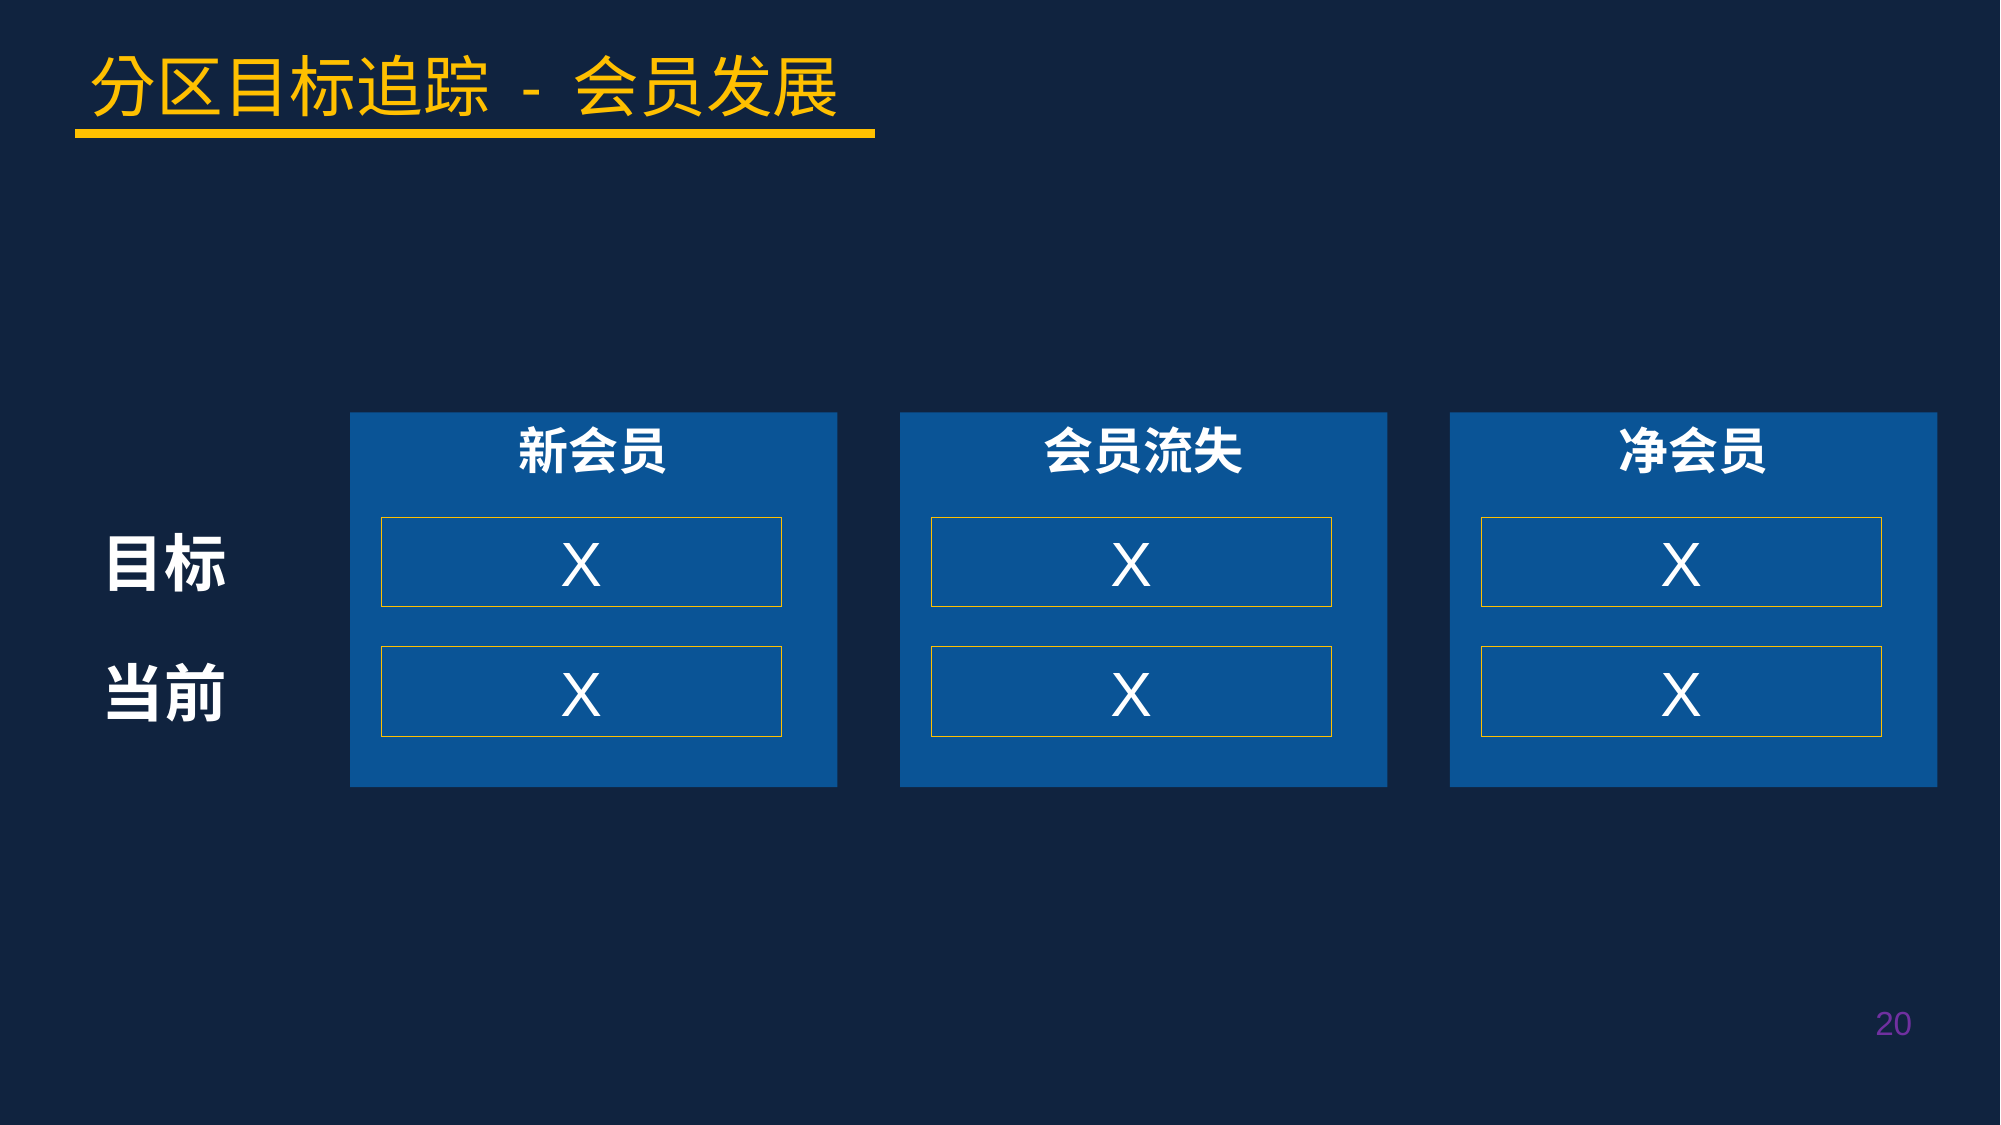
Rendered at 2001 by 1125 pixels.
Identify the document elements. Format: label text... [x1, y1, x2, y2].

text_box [349, 412, 838, 792]
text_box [1449, 412, 1938, 792]
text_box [899, 412, 1388, 792]
text_box 目标 [86, 517, 344, 607]
text_box 当前 [86, 646, 344, 737]
text_box 分区目标追踪 - 会员发展 [75, 37, 1225, 133]
